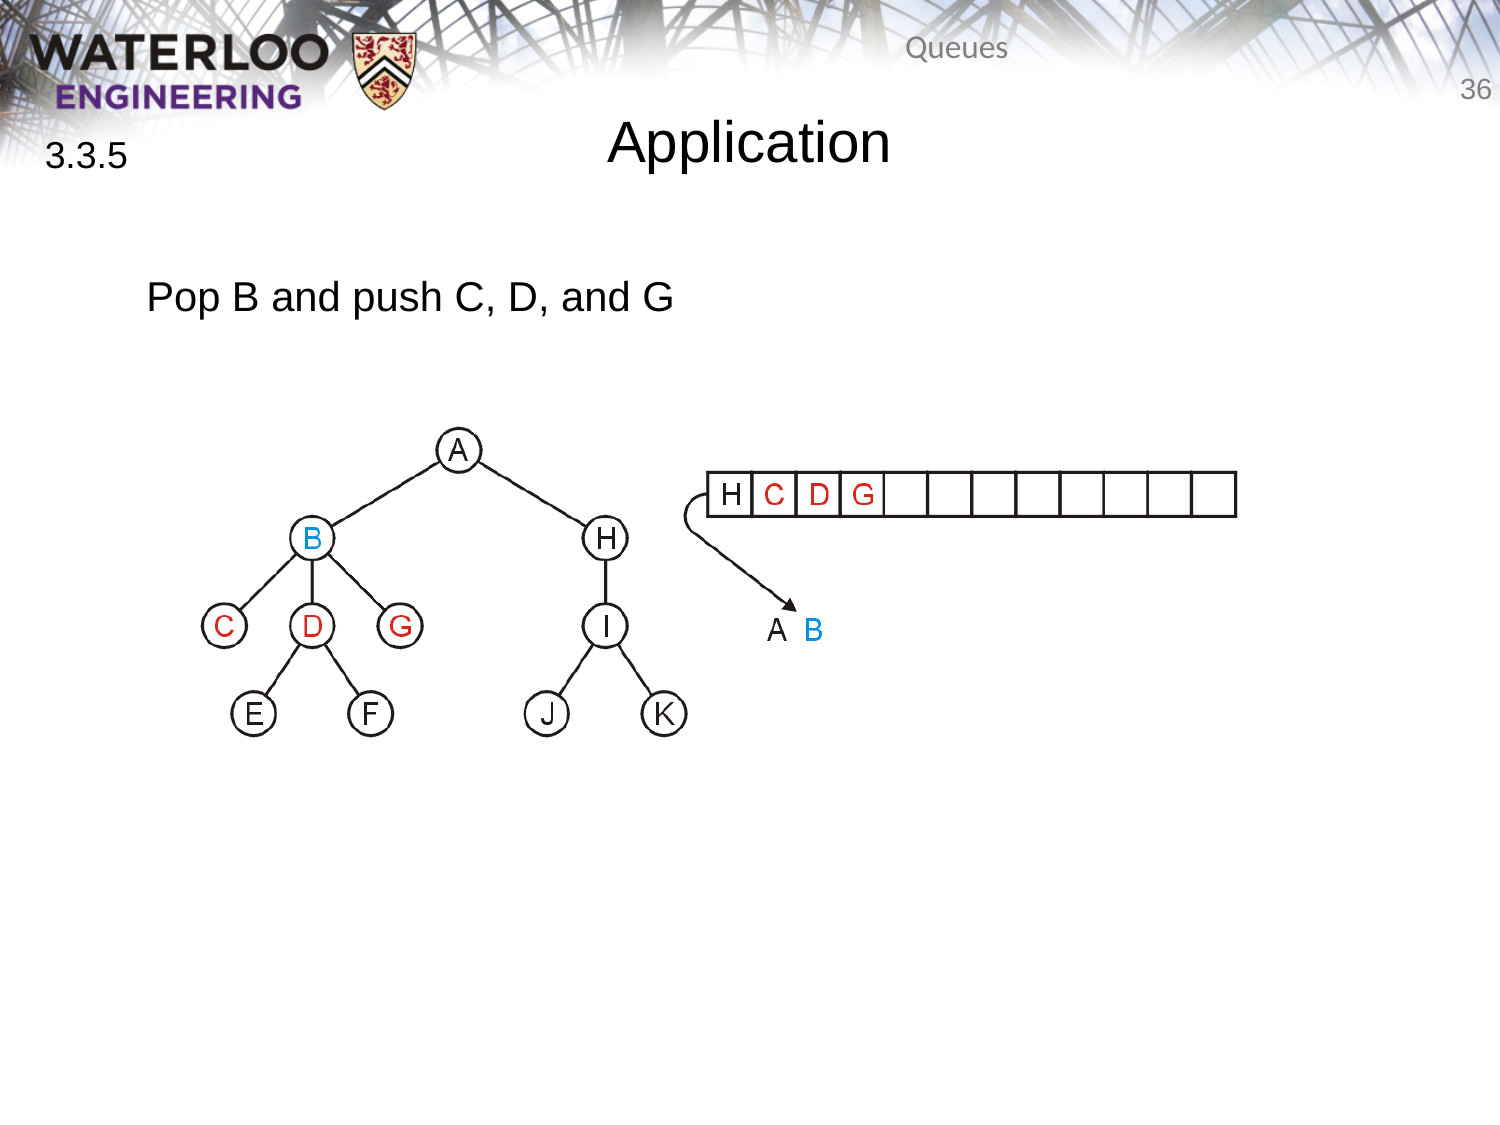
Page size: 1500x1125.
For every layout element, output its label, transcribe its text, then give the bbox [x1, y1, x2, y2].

text_box 3.3.5 [30, 124, 144, 184]
picture [0, 0, 1500, 1125]
list Pop B and push C, D, and G [74, 262, 1426, 1006]
title Application [74, 44, 1426, 233]
